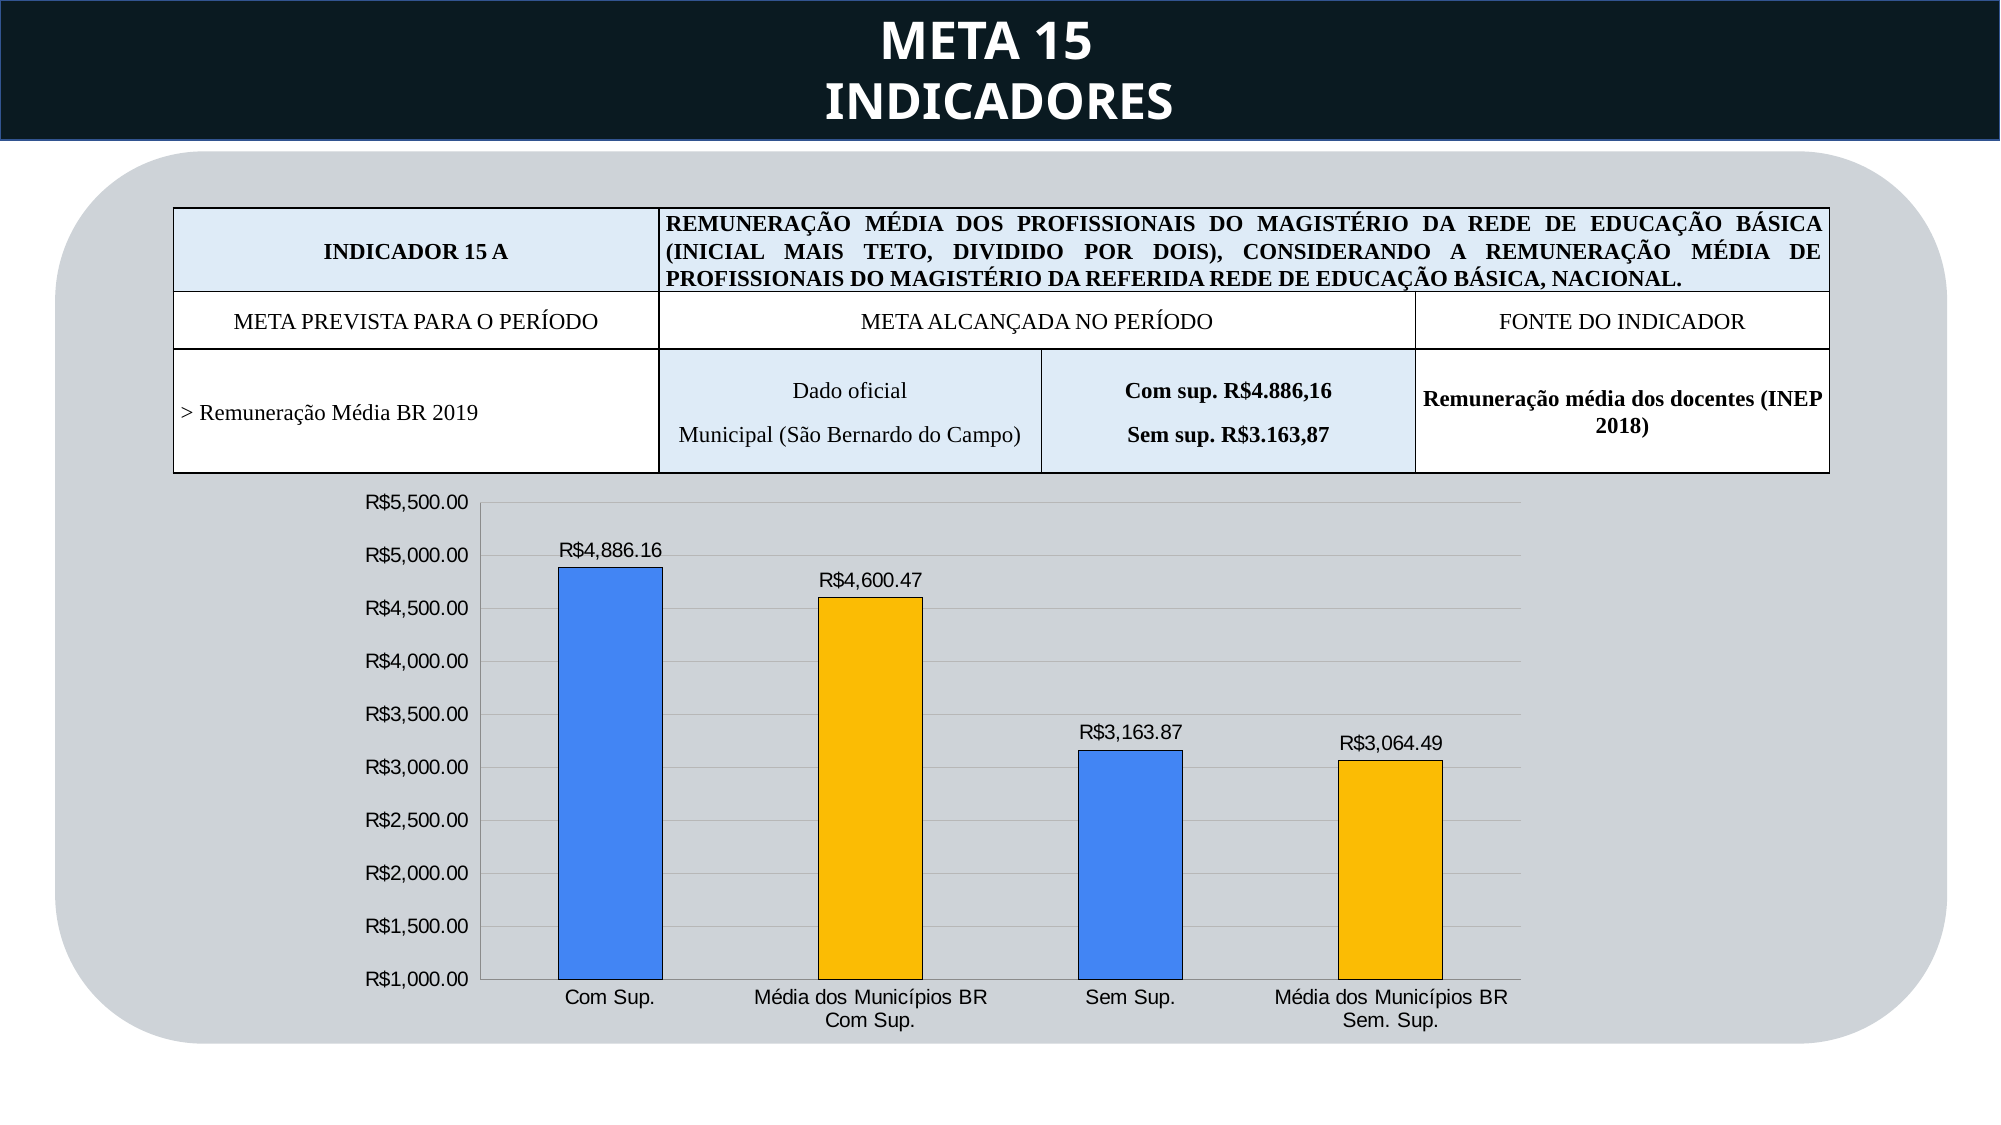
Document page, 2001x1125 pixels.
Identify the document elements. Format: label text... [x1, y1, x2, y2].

table_cell Com sup. R$4.886,16 Sem sup. R$3.163,87 [1042, 350, 1415, 472]
text_box META 15 INDICADORES [0, 0, 2000, 141]
table_cell FONTE DO INDICADOR [1416, 292, 1829, 348]
table_cell META PREVISTA PARA O PERÍODO [174, 292, 658, 348]
chart [334, 479, 1546, 1044]
table_cell META ALCANÇADA NO PERÍODO [660, 292, 1415, 348]
table_cell > Remuneração Média BR 2019 [174, 350, 658, 472]
table_cell Dado oficial Municipal (São Bernardo do Campo) [660, 350, 1041, 472]
table_header INDICADOR 15 A [174, 209, 658, 291]
text_box [54, 150, 1949, 1045]
table_cell Remuneração média dos docentes (INEP 2018) [1416, 350, 1829, 472]
table_header REMUNERAÇÃO MÉDIA DOS PROFISSIONAIS DO MAGISTÉRIO DA REDE DE EDUCAÇÃO BÁSICA (INICIAL MAIS TETO, DIVIDIDO POR DOIS), CONSIDERANDO A REMUNERAÇÃO MÉDIA DE PROFISSIONAIS DO MAGISTÉRIO DA REFERIDA REDE DE EDUCAÇÃO BÁSICA, NACIONAL. [660, 209, 1829, 291]
